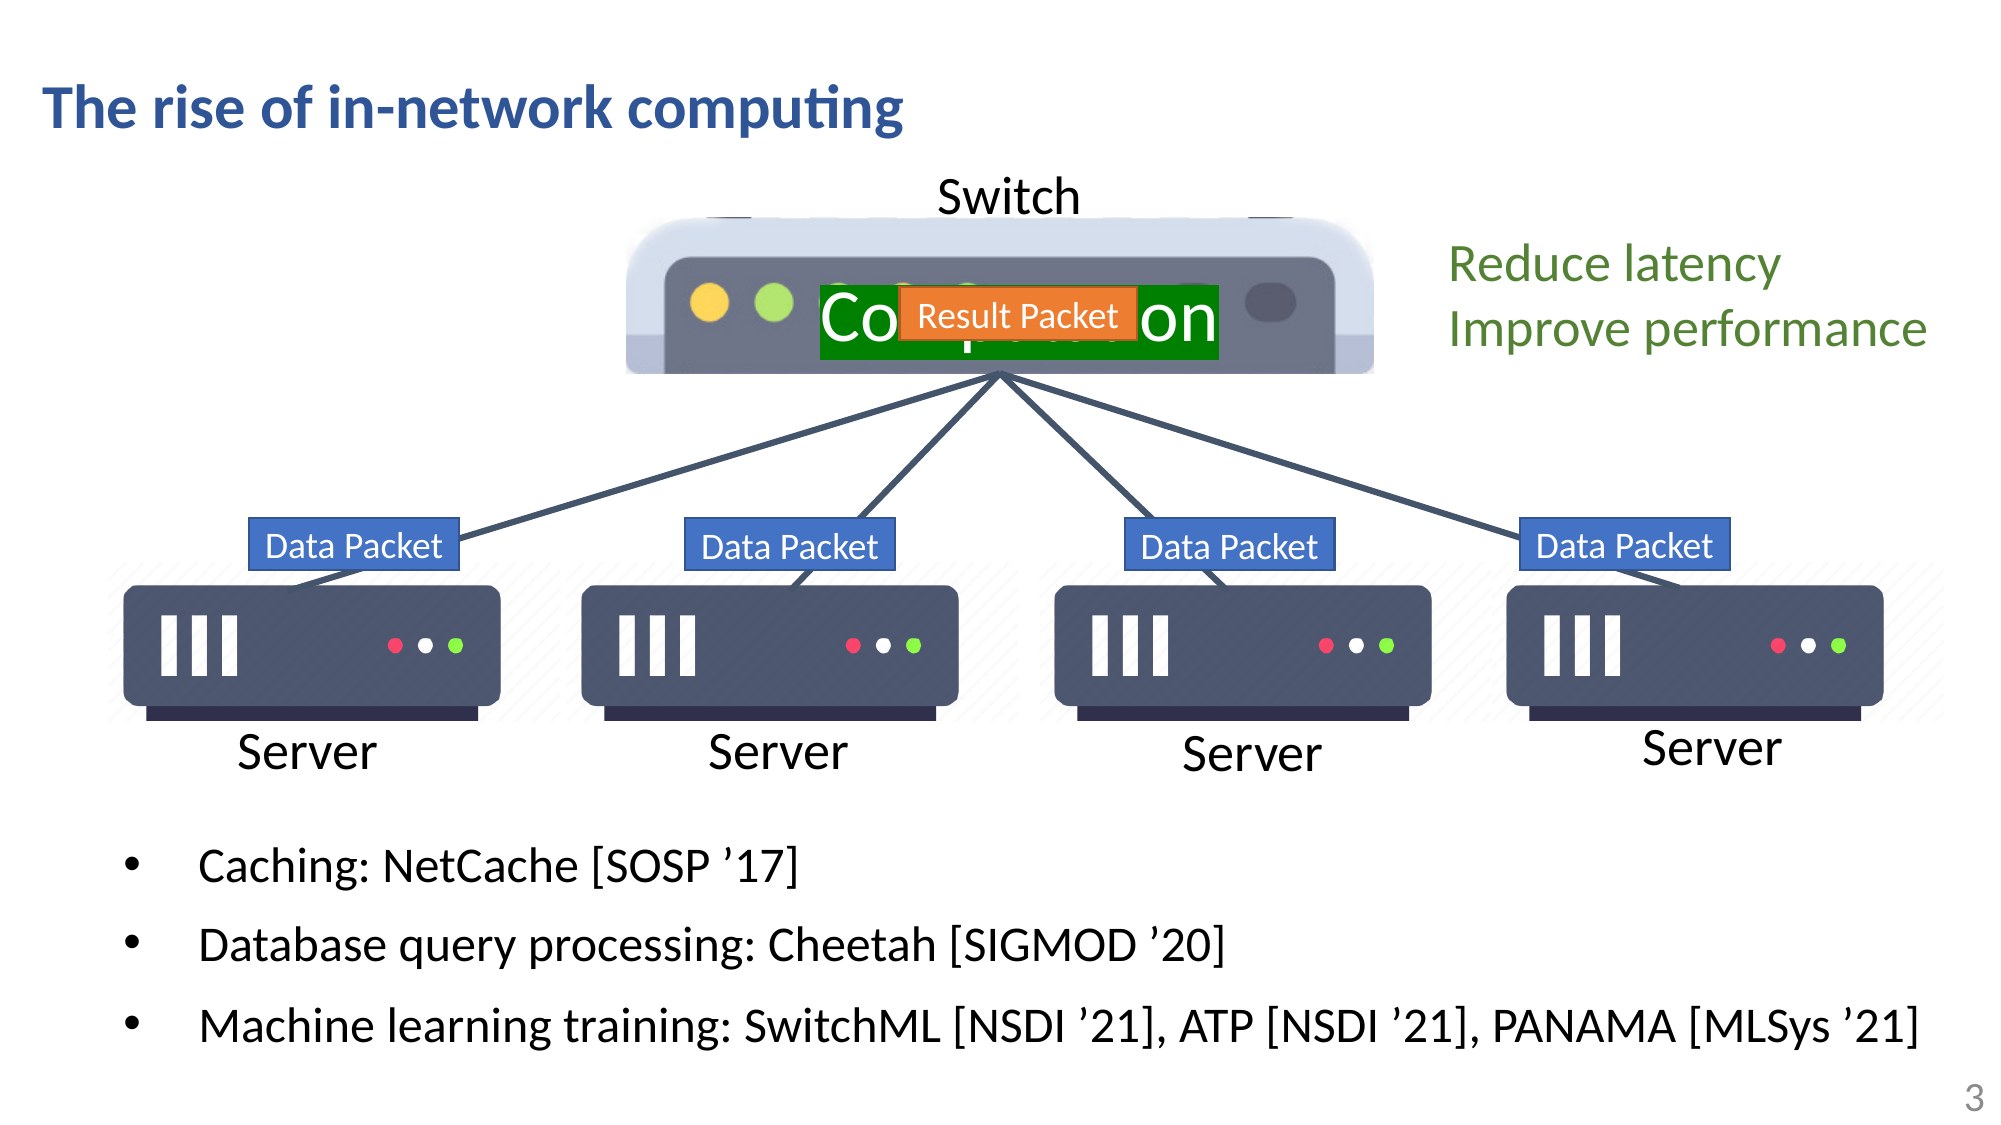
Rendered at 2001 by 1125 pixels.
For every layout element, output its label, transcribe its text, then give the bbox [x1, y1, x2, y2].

text_box Data Packet [248, 517, 287, 562]
slide_number 3 [1550, 1065, 2000, 1125]
text_box Switch [923, 153, 1147, 217]
text_box Caching: NetCache [SOSP ’17] [108, 825, 2000, 901]
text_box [108, 562, 561, 790]
text_box Server [693, 721, 918, 788]
picture [626, 217, 1374, 373]
text_box Machine learning training: SwitchML [NSDI ’21], ATP [NSDI ’21], PANAMA [MLSys ’21] [108, 984, 2000, 1060]
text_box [789, 373, 999, 591]
text_box Database query processing: Cheetah [SIGMOD ’20] [108, 903, 2000, 979]
title The rise of in-network computing [27, 0, 2000, 218]
text_box Data Packet [1680, 517, 1731, 562]
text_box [287, 373, 789, 591]
text_box Server [1167, 721, 1392, 790]
text_box Reduce latency Improve performance [1434, 219, 1990, 430]
picture [566, 591, 1019, 721]
text_box Server [1627, 721, 1852, 784]
picture [1039, 562, 1944, 721]
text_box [999, 373, 1680, 588]
